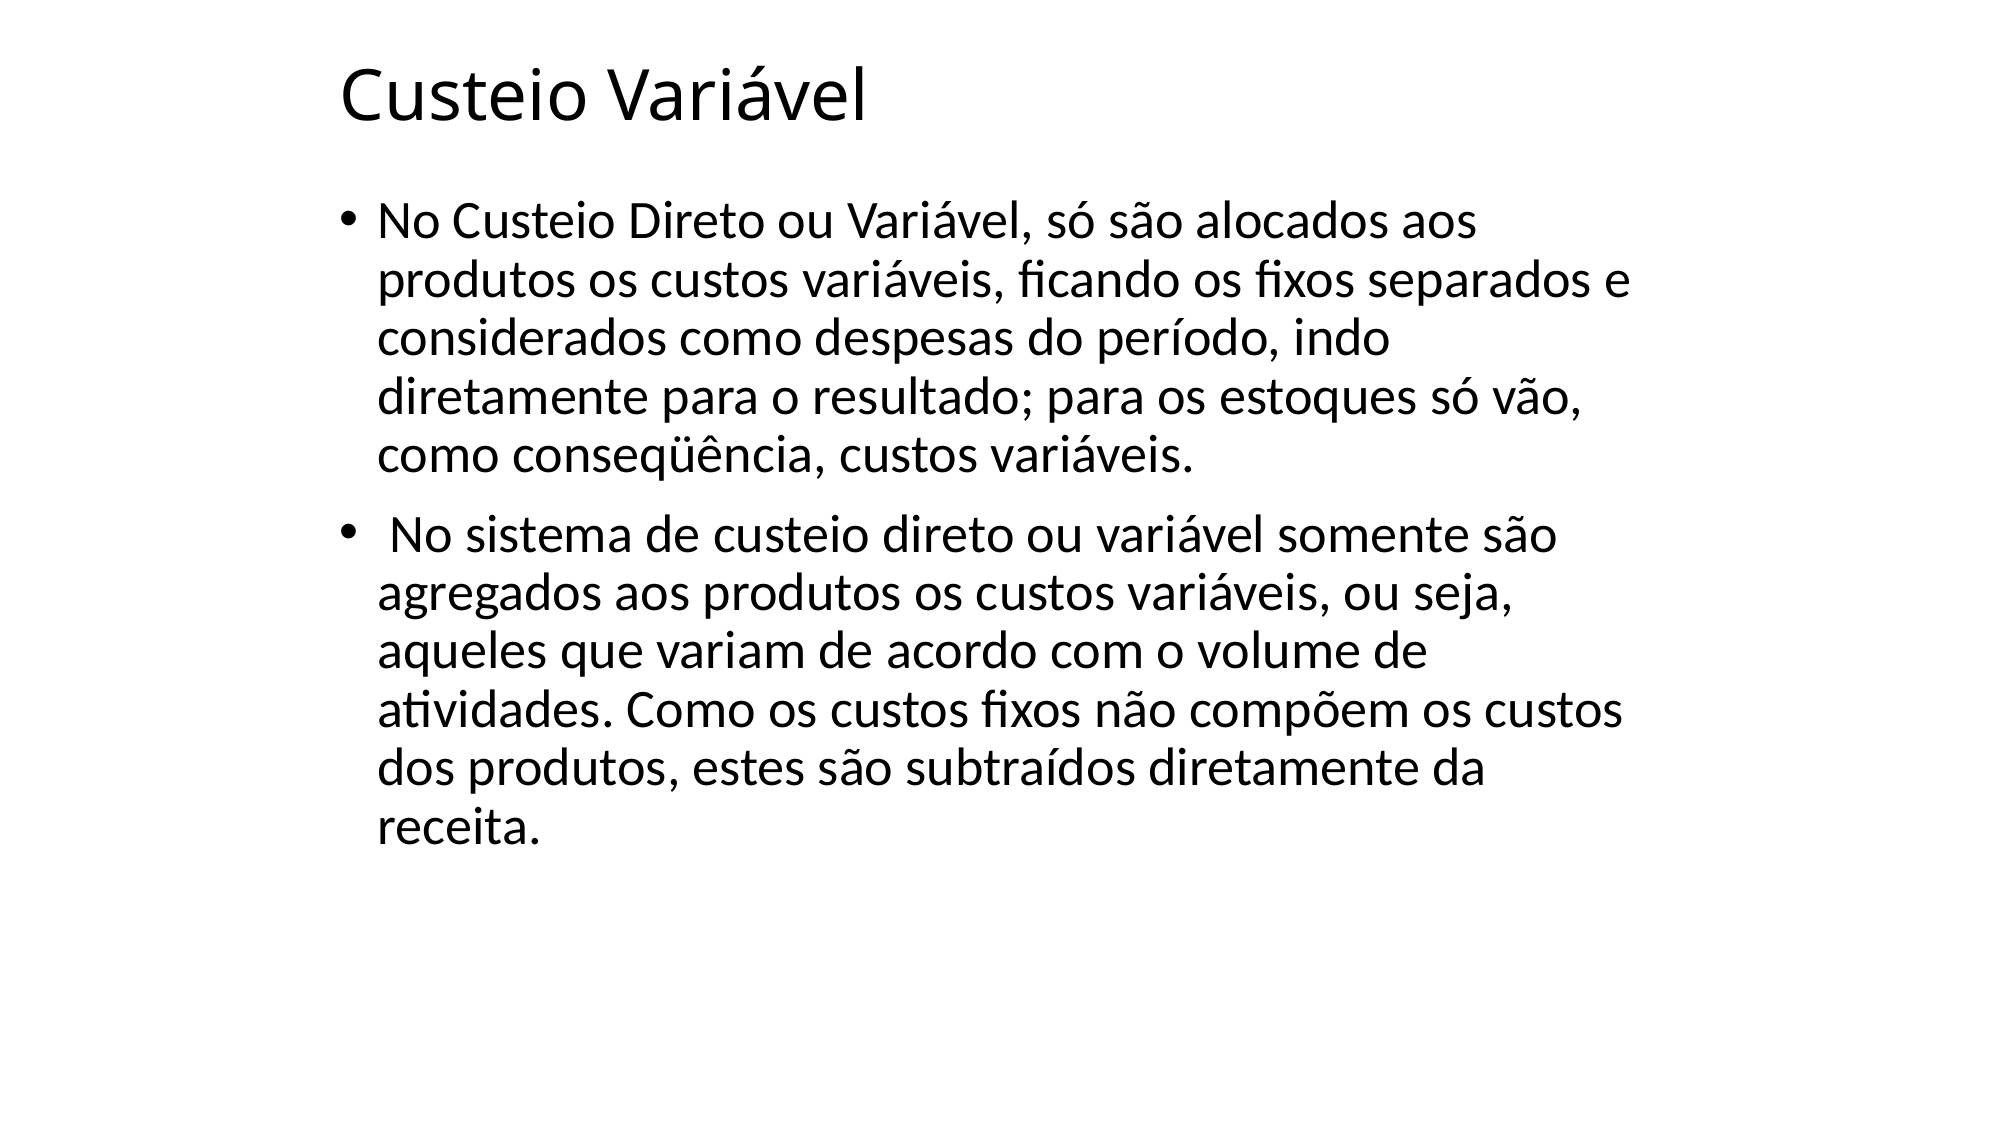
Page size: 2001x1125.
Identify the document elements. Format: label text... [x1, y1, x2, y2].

title Custeio Variável [324, 45, 1675, 149]
list No Custeio Direto ou Variável, só são alocados aos produtos os custos variáveis, ficando os fixos separados e considerados como despesas do período, indo diretamente para o resultado; para os estoques só vão, como conseqüência, custos variáveis. No sistema de custeio direto ou variável somente são agregados aos produtos os custos variáveis, ou seja, aqueles que variam de acordo com o volume de atividades. Como os custos fixos não compõem os custos dos produtos, estes são subtraídos diretamente da receita. [324, 184, 1675, 1006]
